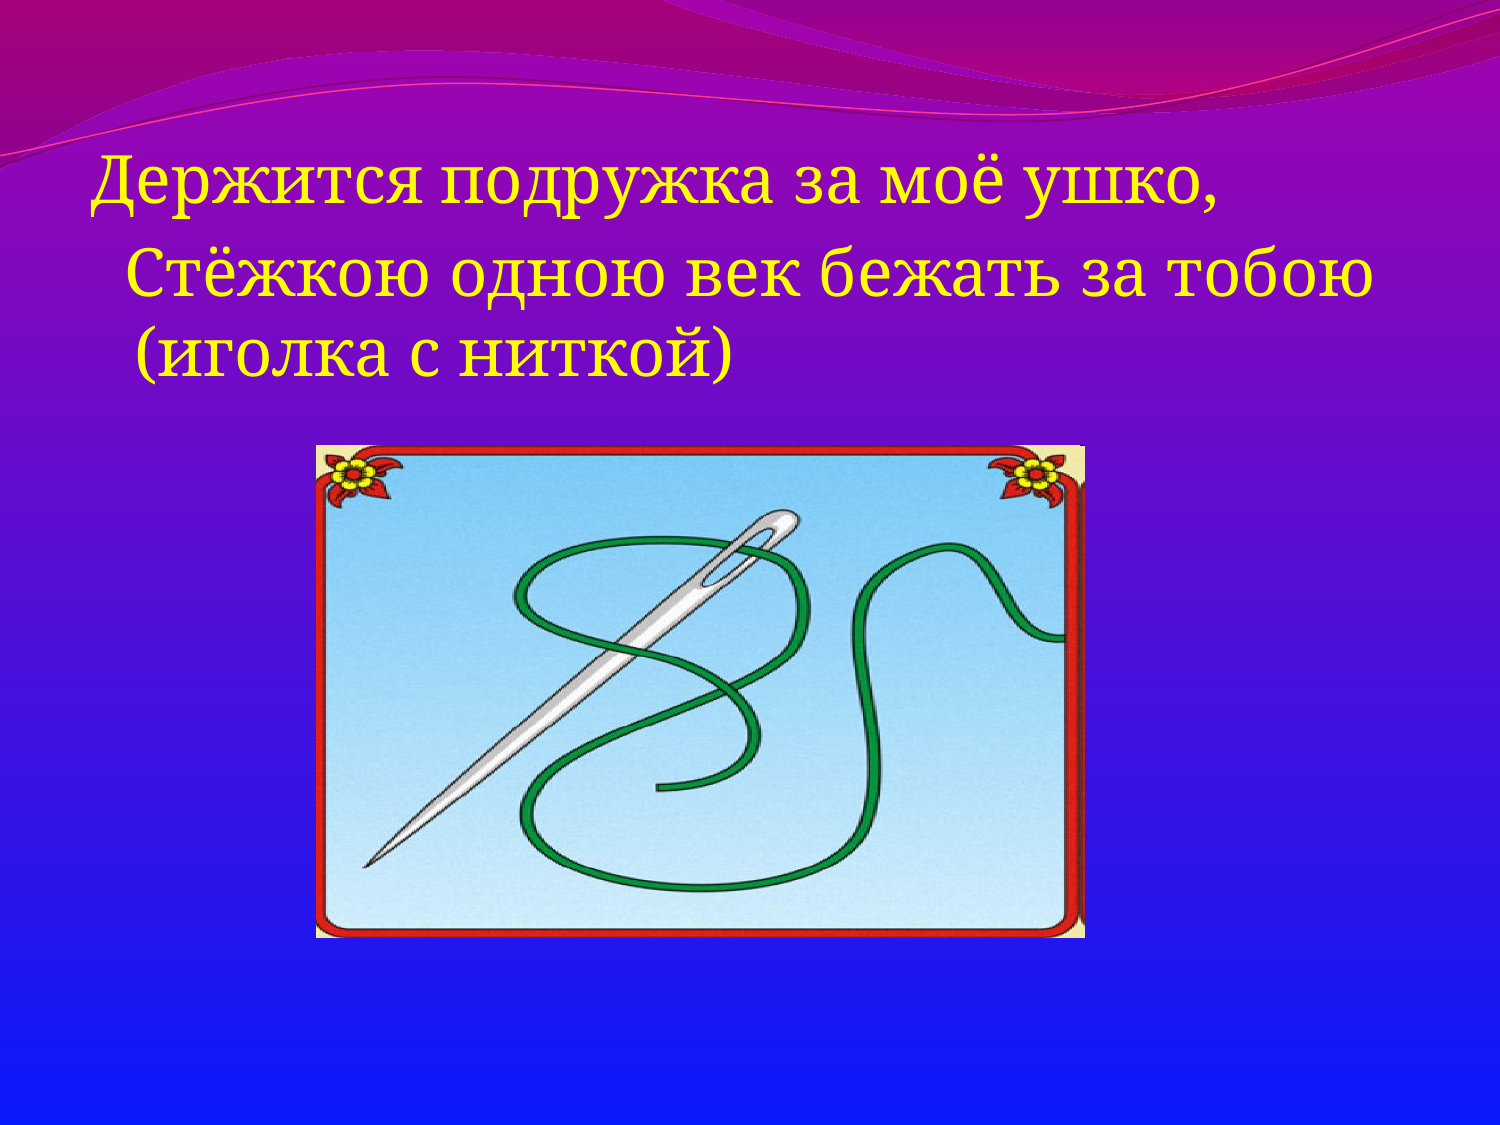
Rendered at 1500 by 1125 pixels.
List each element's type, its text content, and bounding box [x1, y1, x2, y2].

picture [316, 445, 1085, 938]
list Держится подружка за моё ушко, Стёжкою одною век бежать за тобою (иголка с ниткой) [74, 128, 1426, 1006]
